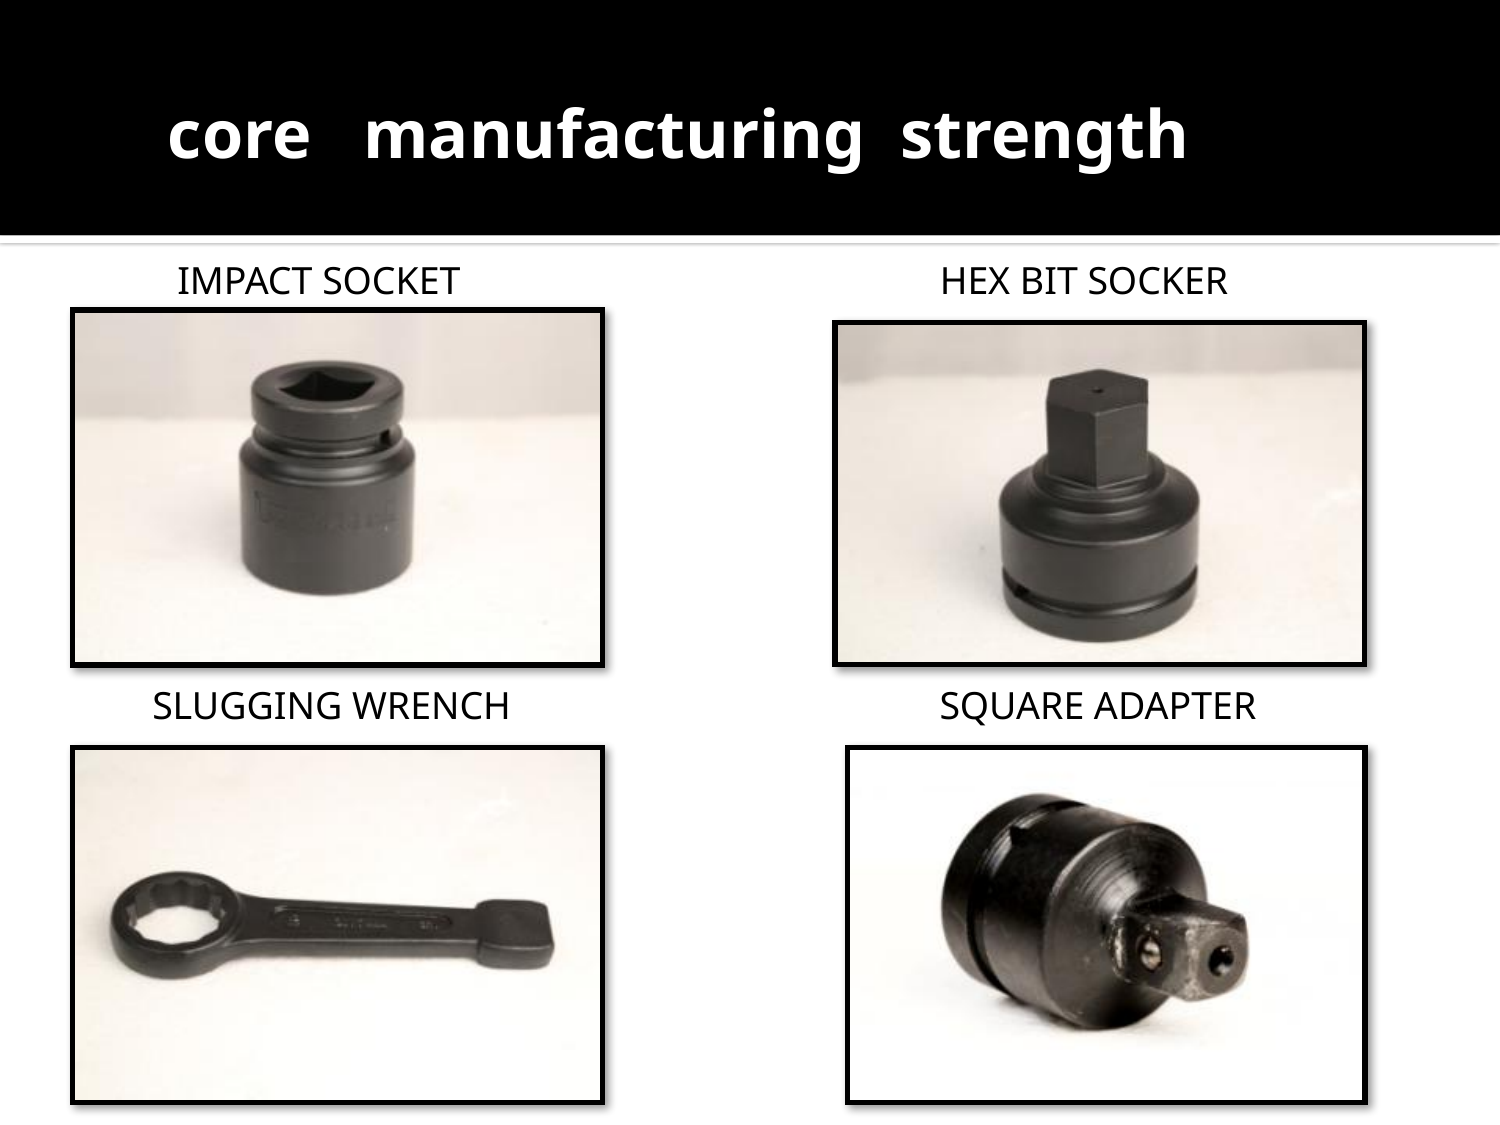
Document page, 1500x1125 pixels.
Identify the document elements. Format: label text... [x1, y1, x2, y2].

title core manufacturing strength [75, 25, 1425, 231]
text_box HEX BIT SOCKER [924, 249, 1263, 310]
text_box SQUARE ADAPTER [924, 674, 1313, 735]
picture [837, 324, 1363, 663]
picture [74, 749, 600, 1100]
text_box IMPACT SOCKET [162, 249, 500, 310]
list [74, 312, 600, 663]
picture [849, 749, 1363, 1100]
text_box SLUGGING WRENCH [137, 674, 538, 735]
